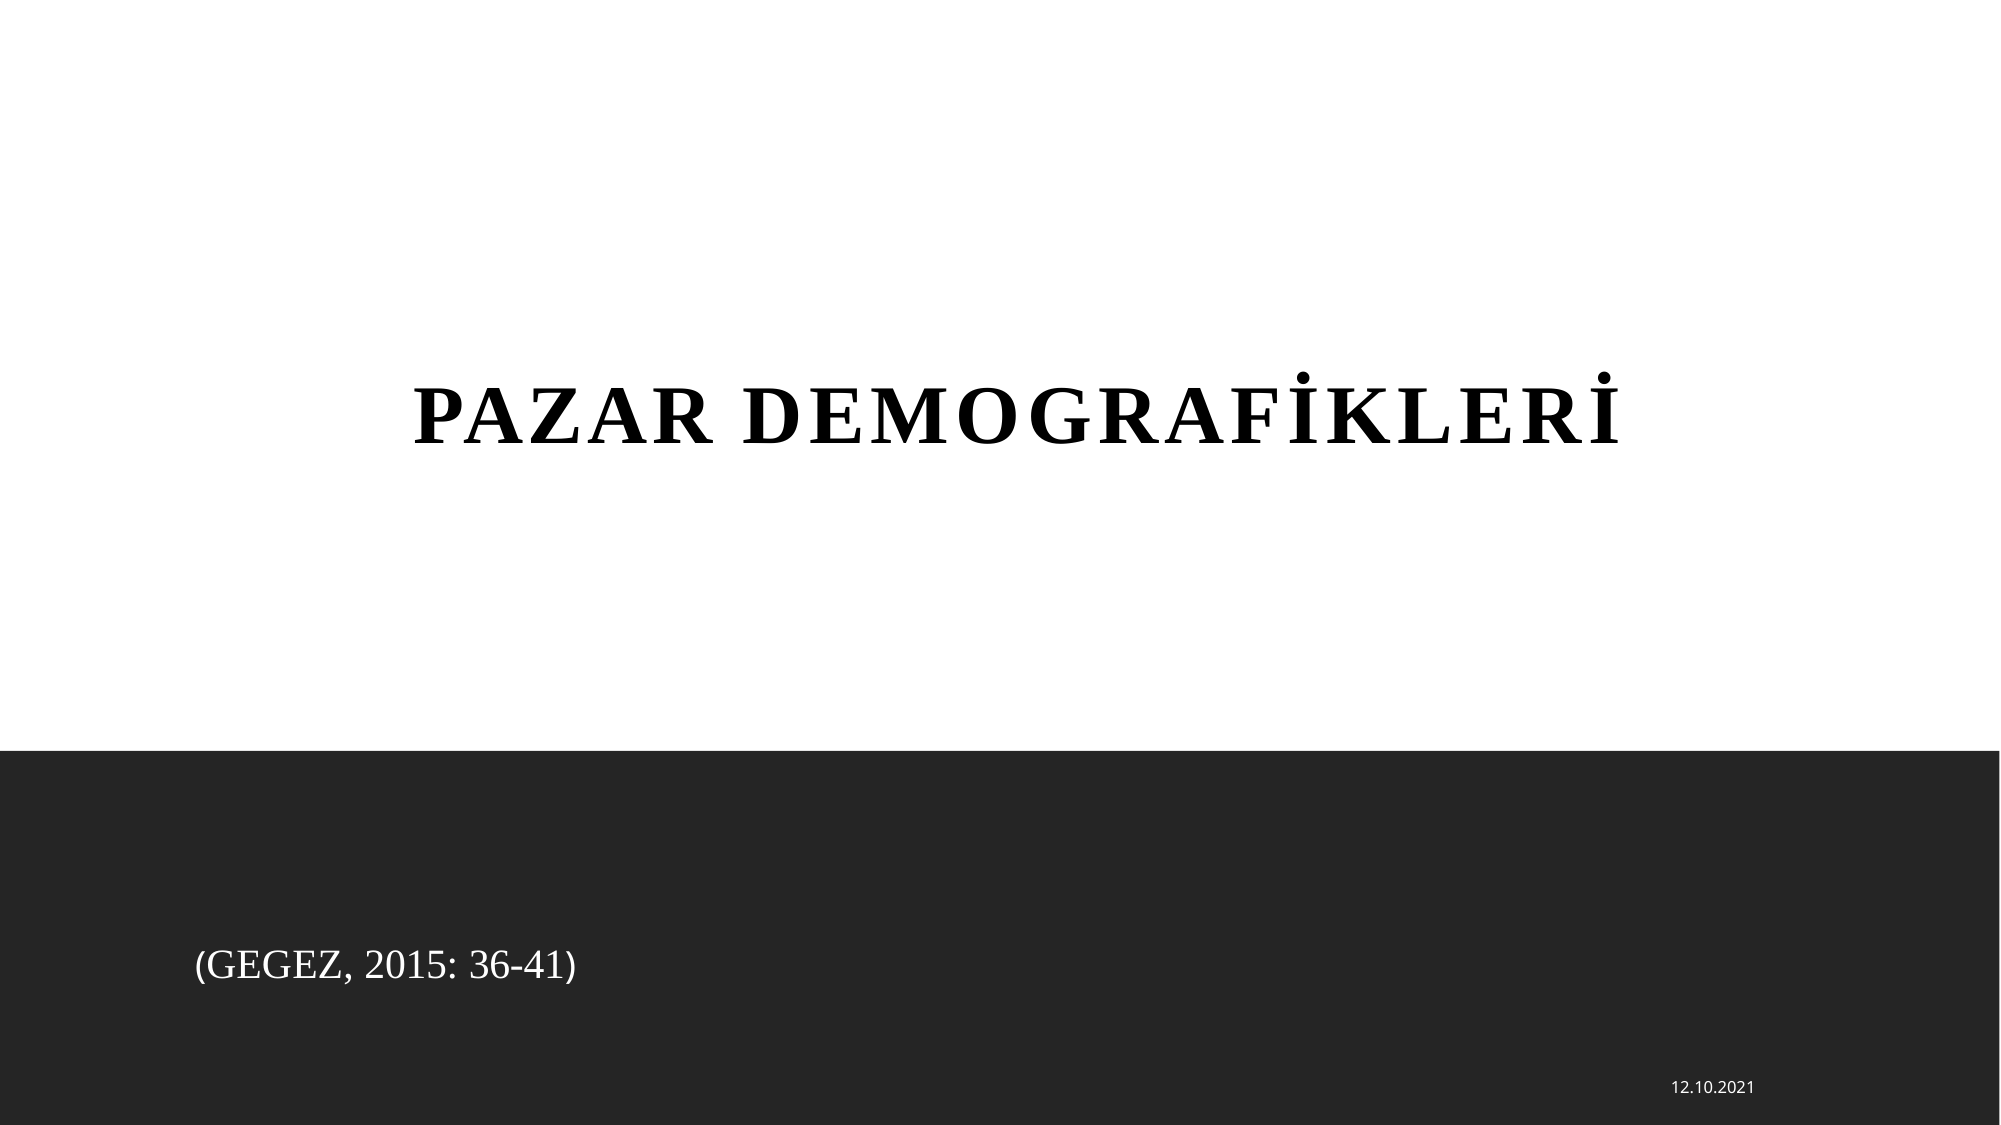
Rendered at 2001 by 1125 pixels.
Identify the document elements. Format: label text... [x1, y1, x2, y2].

text_box (GEGEZ, 2015: 36-41) [192, 935, 675, 988]
title PAZAR DEMOGRAFİKLERİ [183, 358, 1850, 549]
text_box [0, 750, 2000, 1125]
text_box 12.10.2021 [1668, 1075, 1760, 1098]
